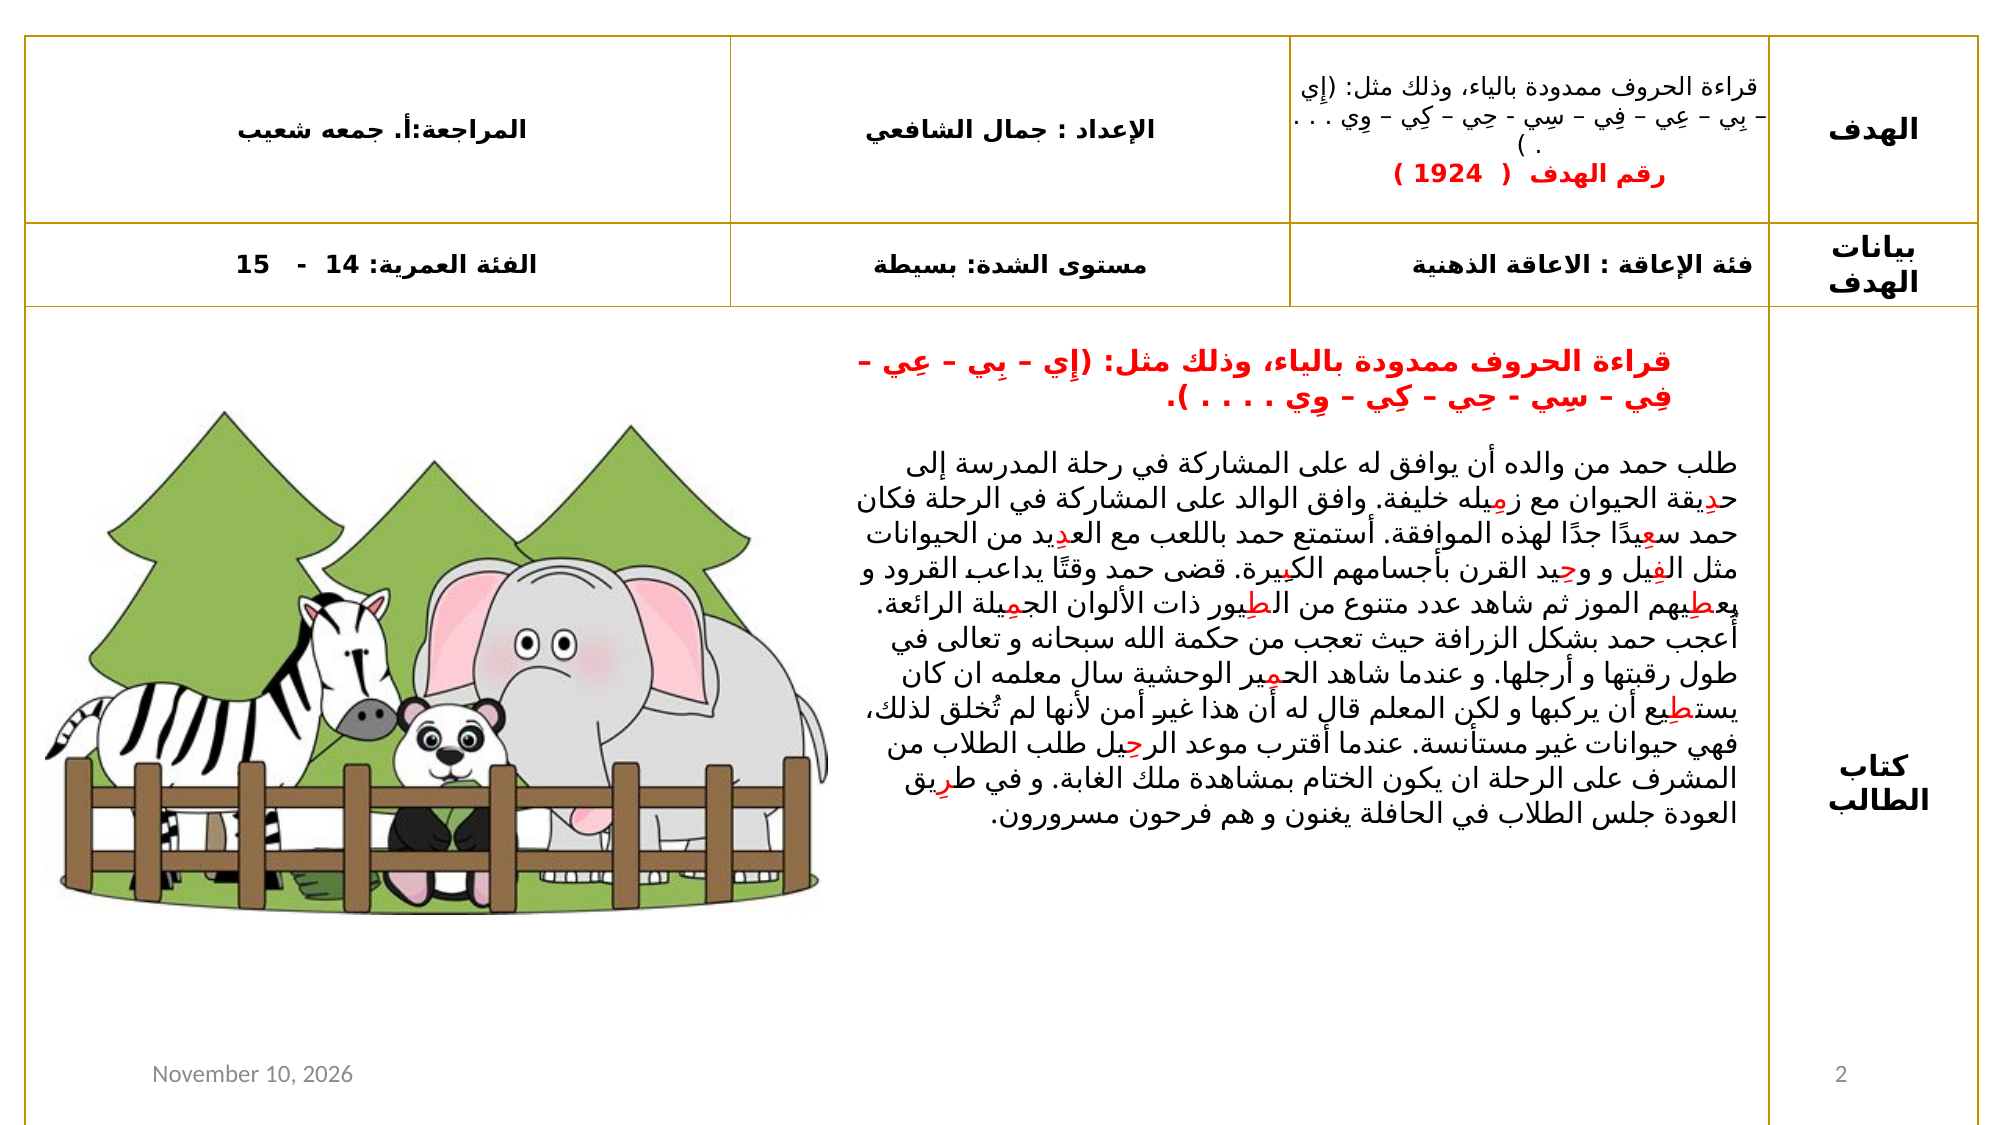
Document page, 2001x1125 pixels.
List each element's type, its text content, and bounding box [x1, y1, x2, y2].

table_header الإعداد : جمال الشافعي [731, 37, 1289, 222]
text_box طلب حمد من والده أن يوافق له على المشاركة في رحلة المدرسة إلى حدِيقة الحيوان مع زمِيله خليفة. وافق الوالد على المشاركة في الرحلة فكان حمد سعِيدًا جدًا لهذه الموافقة. أستمتع حمد باللعب مع العدِيد من الحيوانات مثل الفِيل و وحِيد القرن بأجسامهم الكبِيرة. قضى حمد وقتًا يداعب القرود و يعطِيهم الموز ثم شاهد عدد متنوع من الطِيور ذات الألوان الجمِيلة الرائعة. أُعجب حمد بشكل الزرافة حيث تعجب من حكمة الله سبحانه و تعالى في طول رقبتها و أرجلها. و عندما شاهد الحمِير الوحشية سال معلمه ان كان يستطِيع أن يركبها و لكن المعلم قال له أن هذا غير أمن لأنها لم تُخلق لذلك، فهي حيوانات غير مستأنسة. عندما أقترب موعد الرحِيل طلب الطلاب من المشرف على الرحلة ان يكون الختام بمشاهدة ملك الغابة. و في طرِيق العودة جلس الطلاب في الحافلة يغنون و هم فرحون مسرورون. [828, 437, 1754, 837]
text_box قراءة الحروف ممدودة بالياء، وذلك مثل: (إِي – بِي – عِي – فِي – سِي - حِي – كِي – وِي . . . . ). [838, 334, 1688, 420]
table_cell فئة الإعاقة : الاعاقة الذهنية [1291, 224, 1768, 306]
table_header المراجعة:أ. جمعه شعيب [26, 37, 730, 222]
picture [45, 411, 828, 915]
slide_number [137, 1042, 588, 1103]
table_cell كتاب الطالب [1770, 307, 1977, 1125]
table_cell [26, 307, 1768, 1125]
table_cell مستوى الشدة: بسيطة [731, 224, 1289, 306]
table_cell الفئة العمرية: 14 - 15 [26, 224, 730, 306]
slide_number 2 [1412, 1042, 1863, 1103]
table_header الهدف [1770, 37, 1977, 222]
table_header قراءة الحروف ممدودة بالياء، وذلك مثل: (إِي – بِي – عِي – فِي – سِي - حِي – كِي – وِي . . . . ) رقم الهدف ( 1924 ) [1291, 37, 1768, 222]
table_cell بيانات الهدف [1770, 224, 1977, 306]
